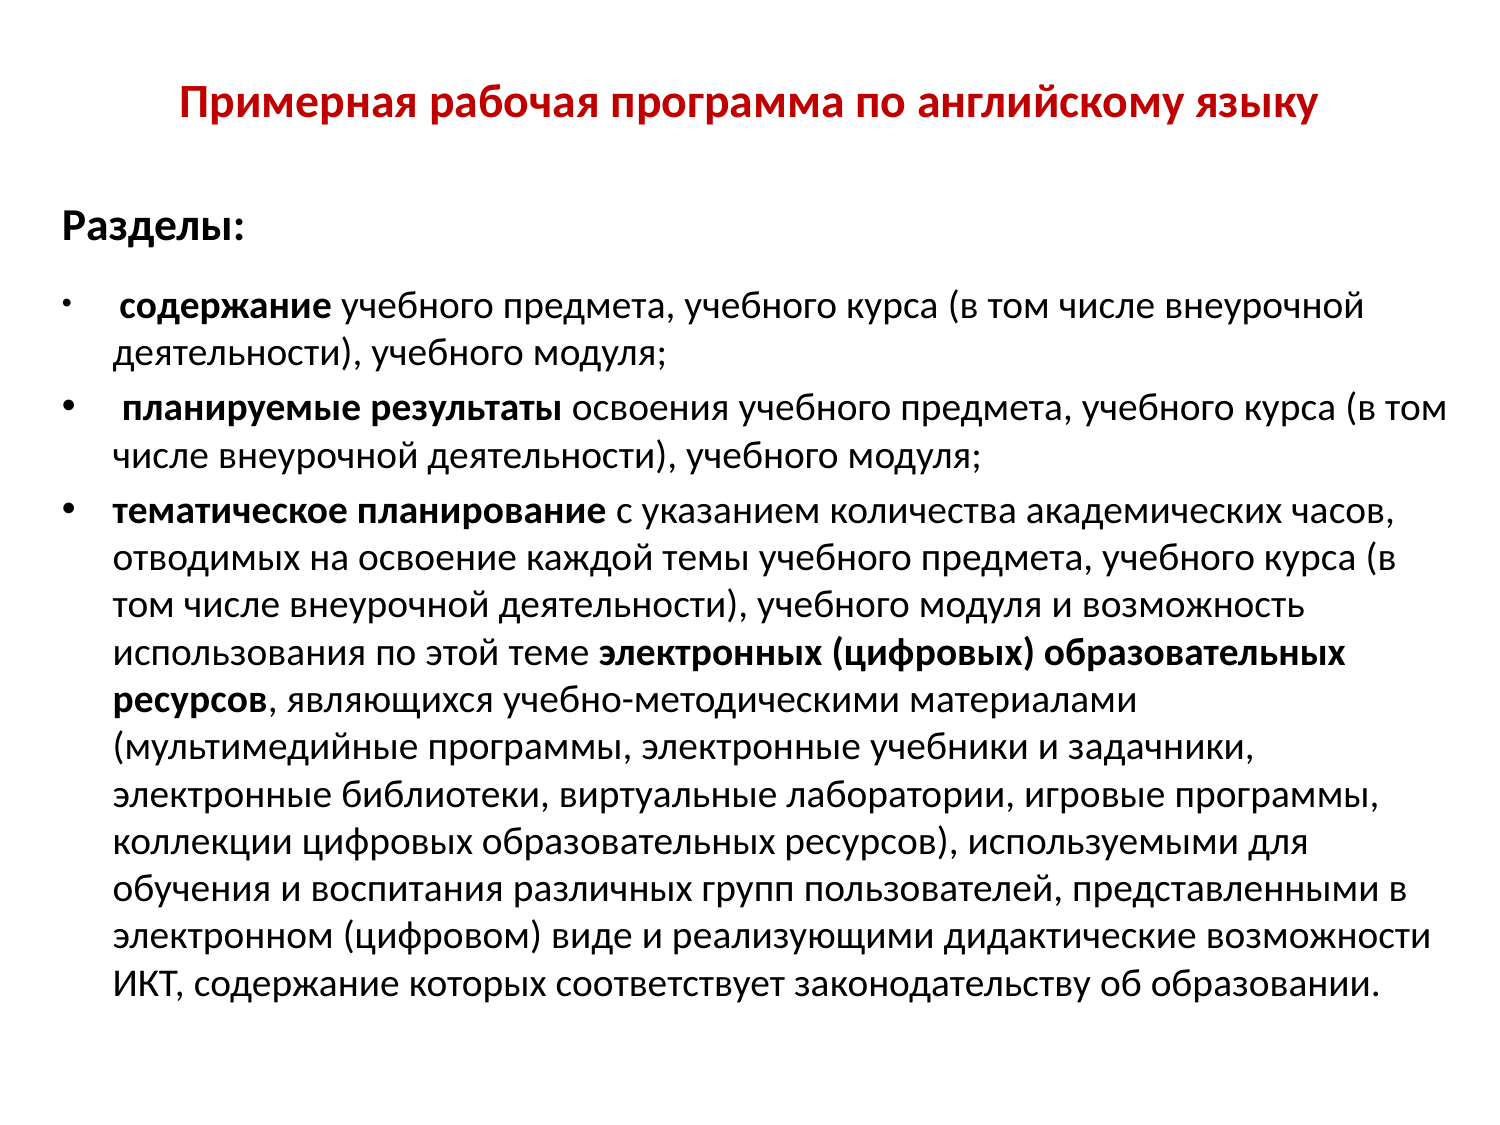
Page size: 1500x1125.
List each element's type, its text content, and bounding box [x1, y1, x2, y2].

title Примерная рабочая программа по английскому языку [75, 45, 1425, 153]
list Разделы: содержание учебного предмета, учебного курса (в том числе внеурочной деятельности), учебного модуля; планируемые результаты освоения учебного предмета, учебного курса (в том числе внеурочной деятельности), учебного модуля; тематическое планирование с указанием количества академических часов, отводимых на освоение каждой темы учебного предмета, учебного курса (в том числе внеурочной деятельности), учебного модуля и возможность использования по этой теме электронных (цифровых) образовательных ресурсов, являющихся учебно-методическими материалами (мультимедийные программы, электронные учебники и задачники, электронные библиотеки, виртуальные лаборатории, игровые программы, коллекции цифровых образовательных ресурсов), используемыми для обучения и воспитания различных групп пользователей, представленными в электронном (цифровом) виде и реализующими дидактические возможности ИКТ, содержание которых соответствует законодательству об образовании. [46, 187, 1465, 1067]
